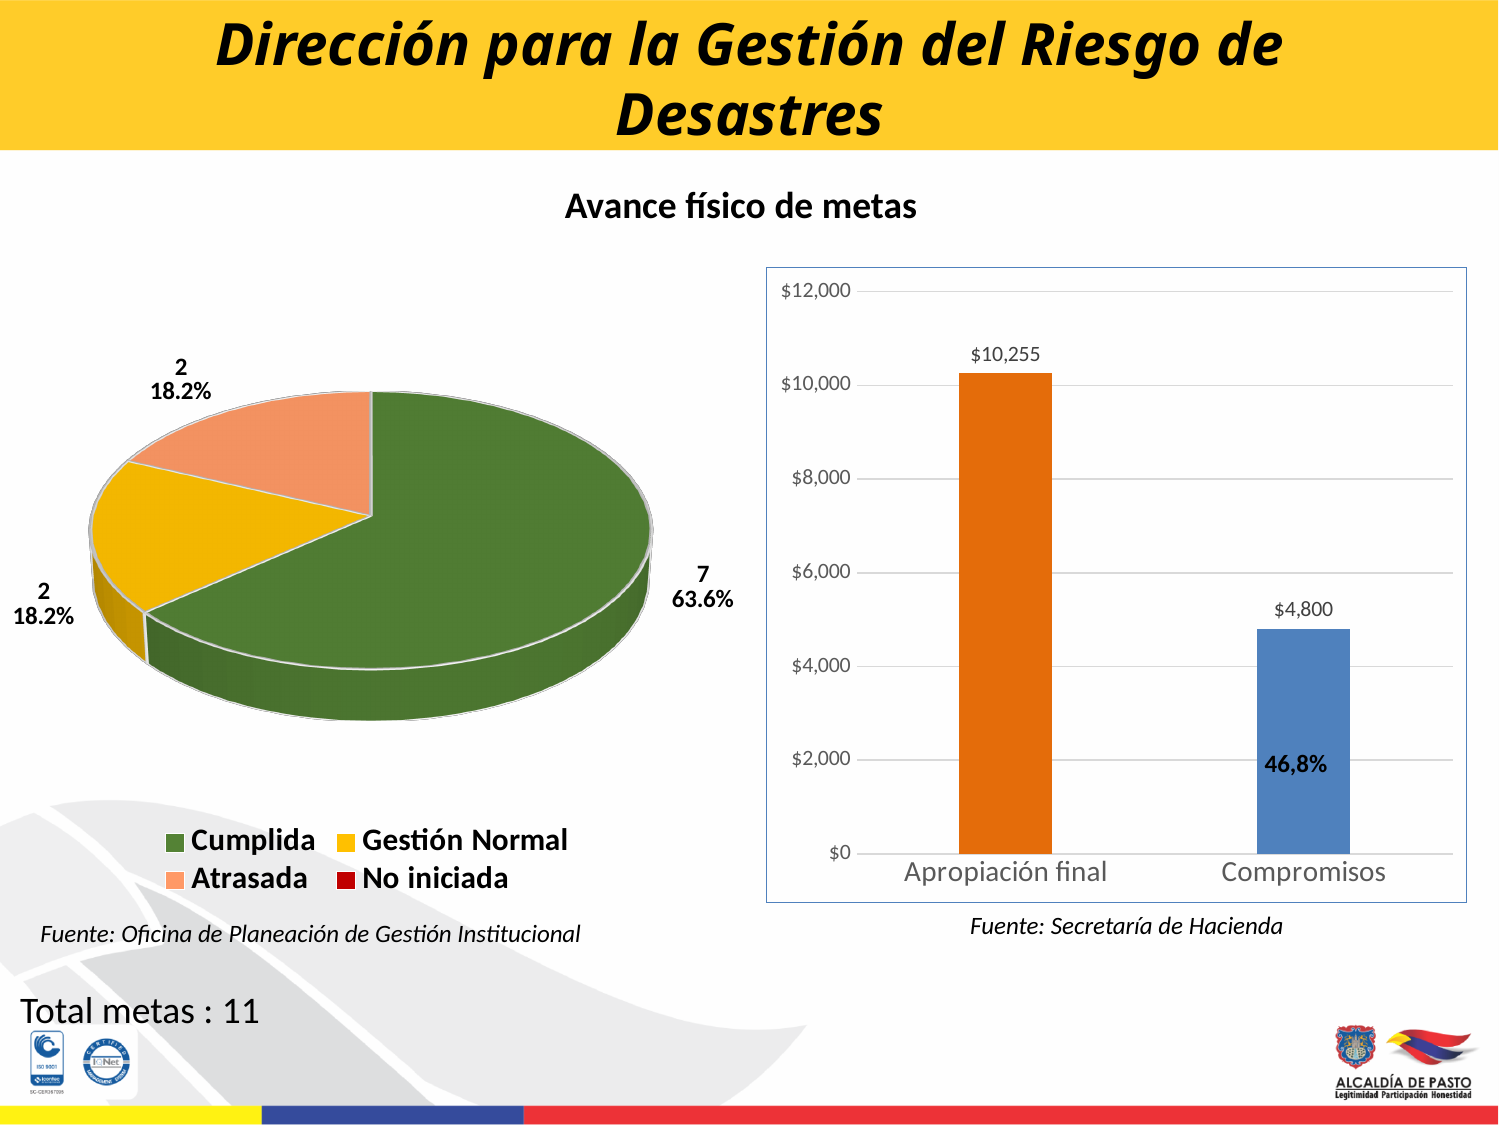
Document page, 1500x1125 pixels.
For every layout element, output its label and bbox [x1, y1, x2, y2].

chart [0, 261, 735, 903]
picture [0, 0, 1499, 1125]
chart [766, 266, 1467, 903]
